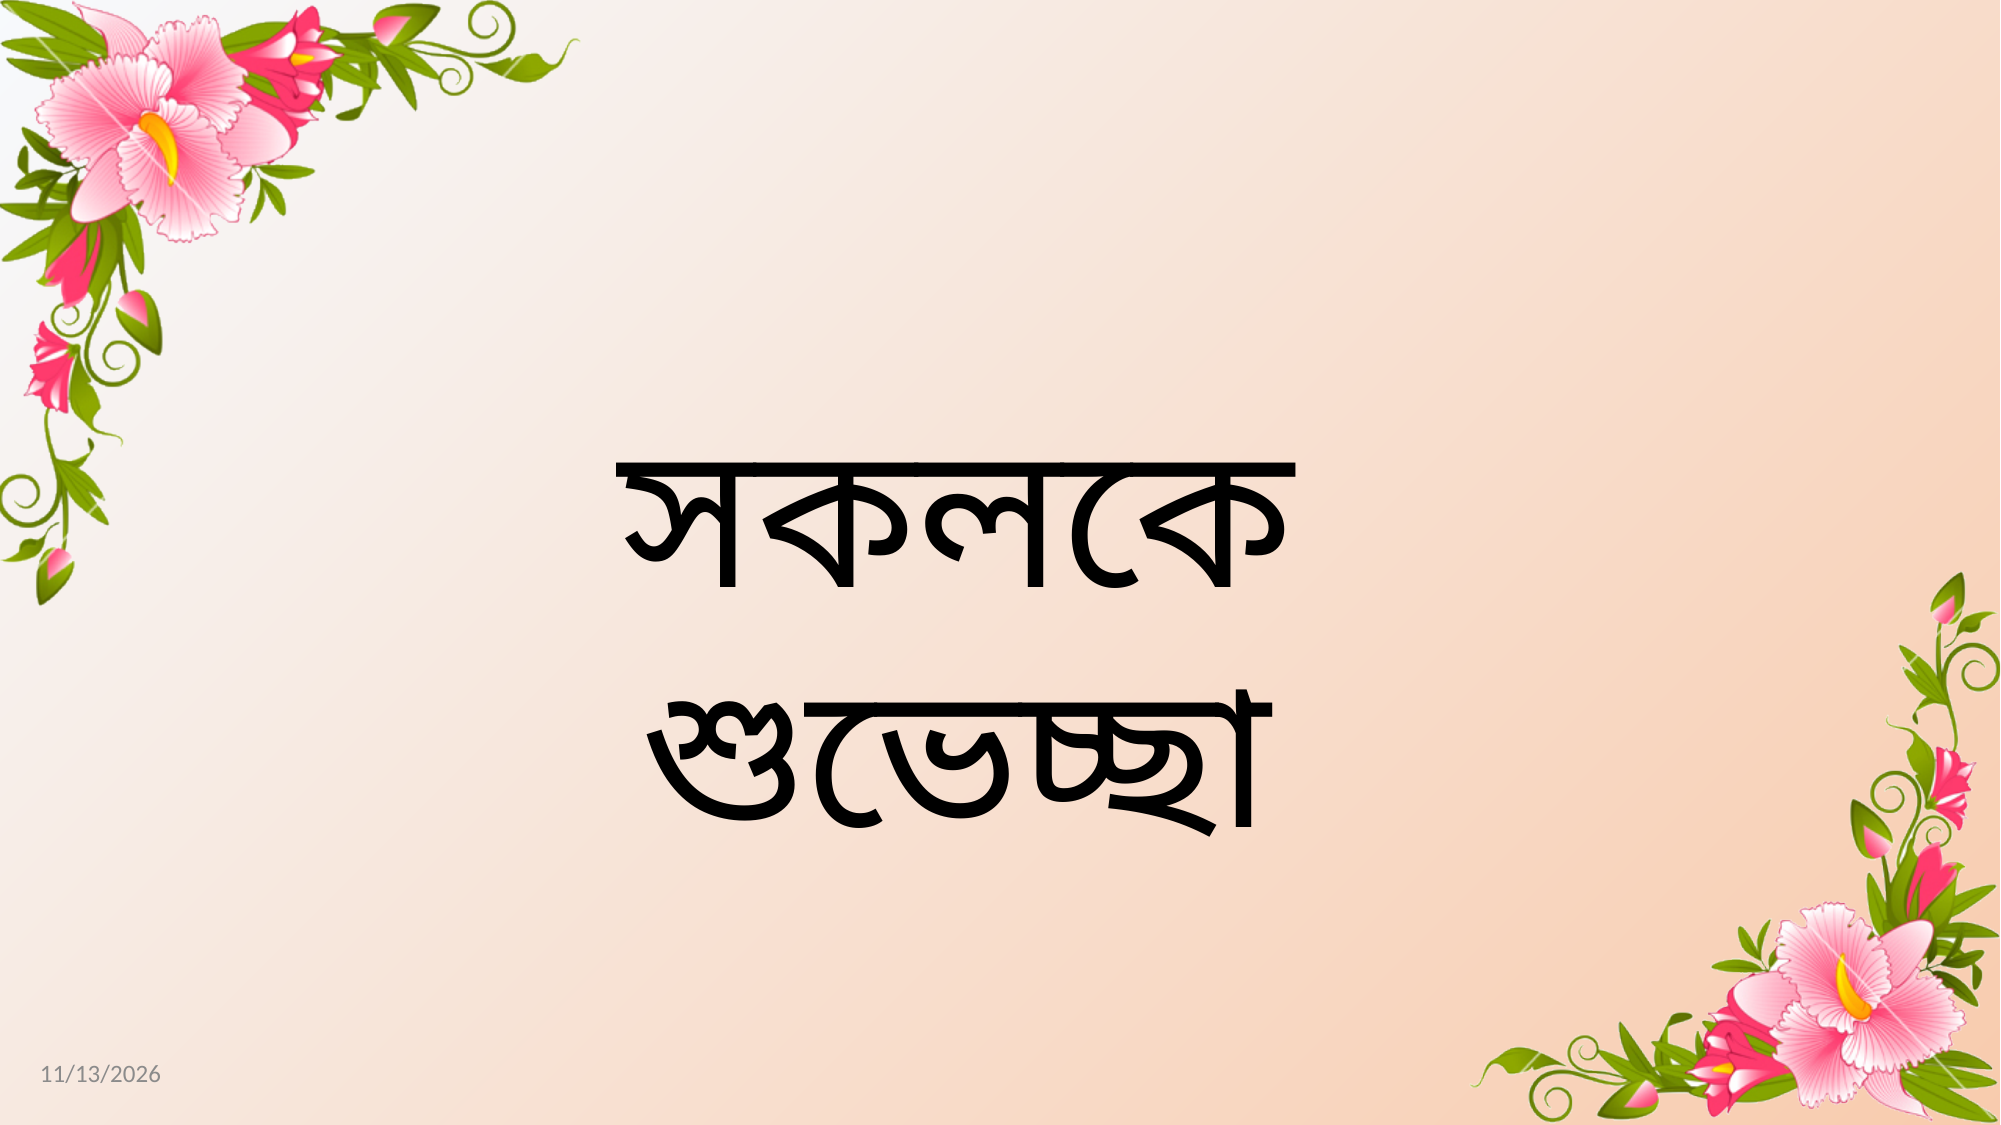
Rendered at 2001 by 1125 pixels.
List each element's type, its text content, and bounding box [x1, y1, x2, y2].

text_box সকলকে শুভেচ্ছা [279, 380, 1633, 876]
picture [1463, 563, 2001, 1125]
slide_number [24, 1042, 475, 1103]
picture [0, 0, 587, 614]
